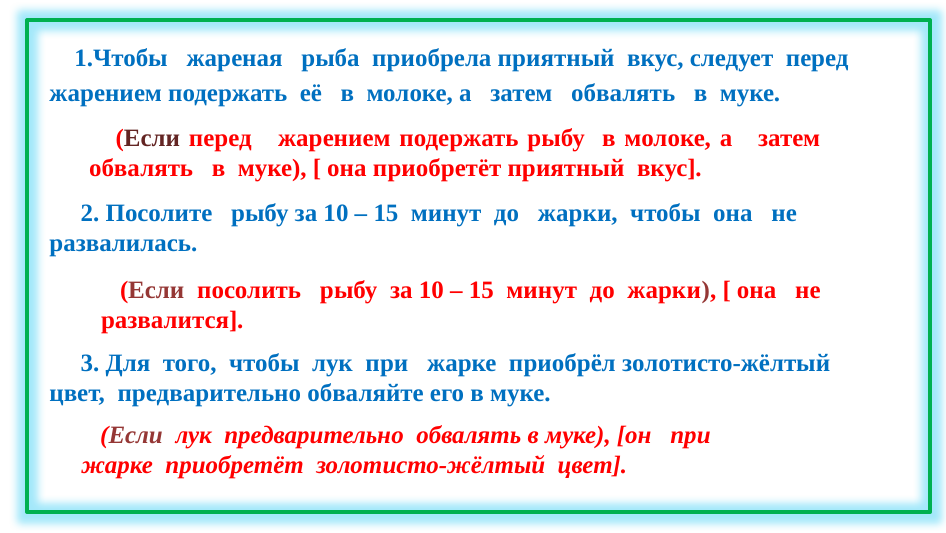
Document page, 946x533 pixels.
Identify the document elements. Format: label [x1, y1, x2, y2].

text_box [25, 18, 932, 514]
